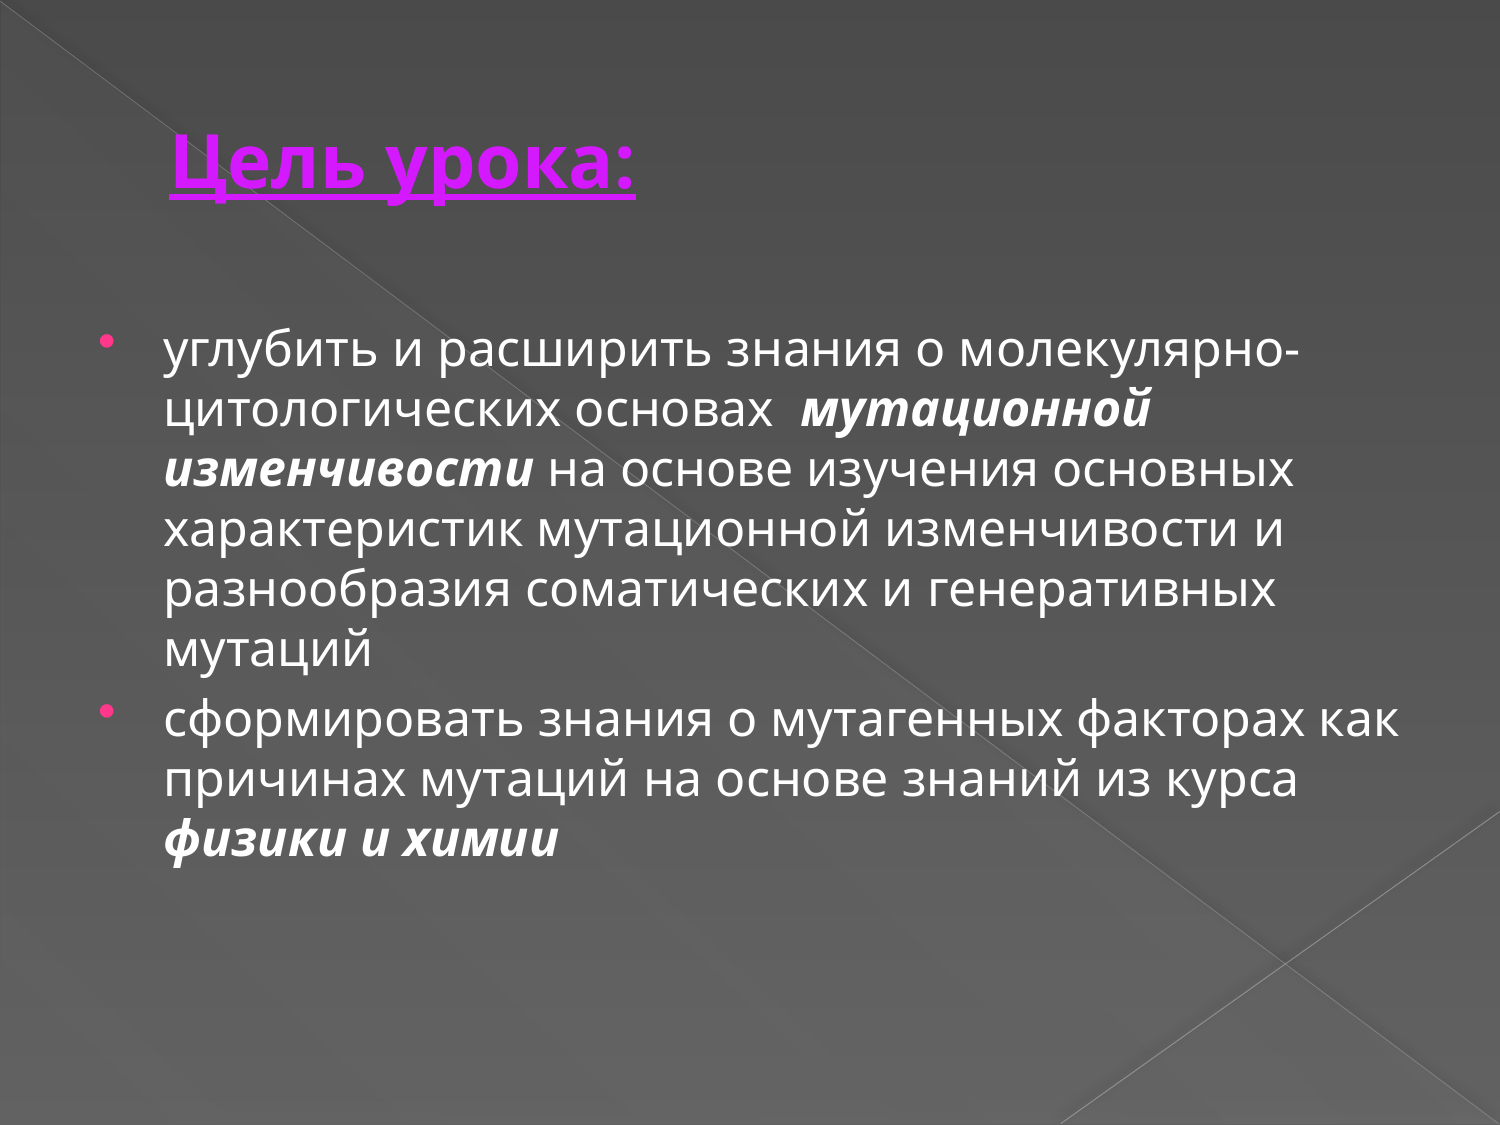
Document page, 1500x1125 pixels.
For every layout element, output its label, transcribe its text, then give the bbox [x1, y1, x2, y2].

list углубить и расширить знания о молекулярно-цитологических основах мутационной изменчивости на основе изучения основных характеристик мутационной изменчивости и разнообразия соматических и генеративных мутаций сформировать знания о мутагенных факторах как причинах мутаций на основе знаний из курса физики и химии [75, 308, 1425, 1059]
title Цель урока: [75, 43, 1425, 274]
